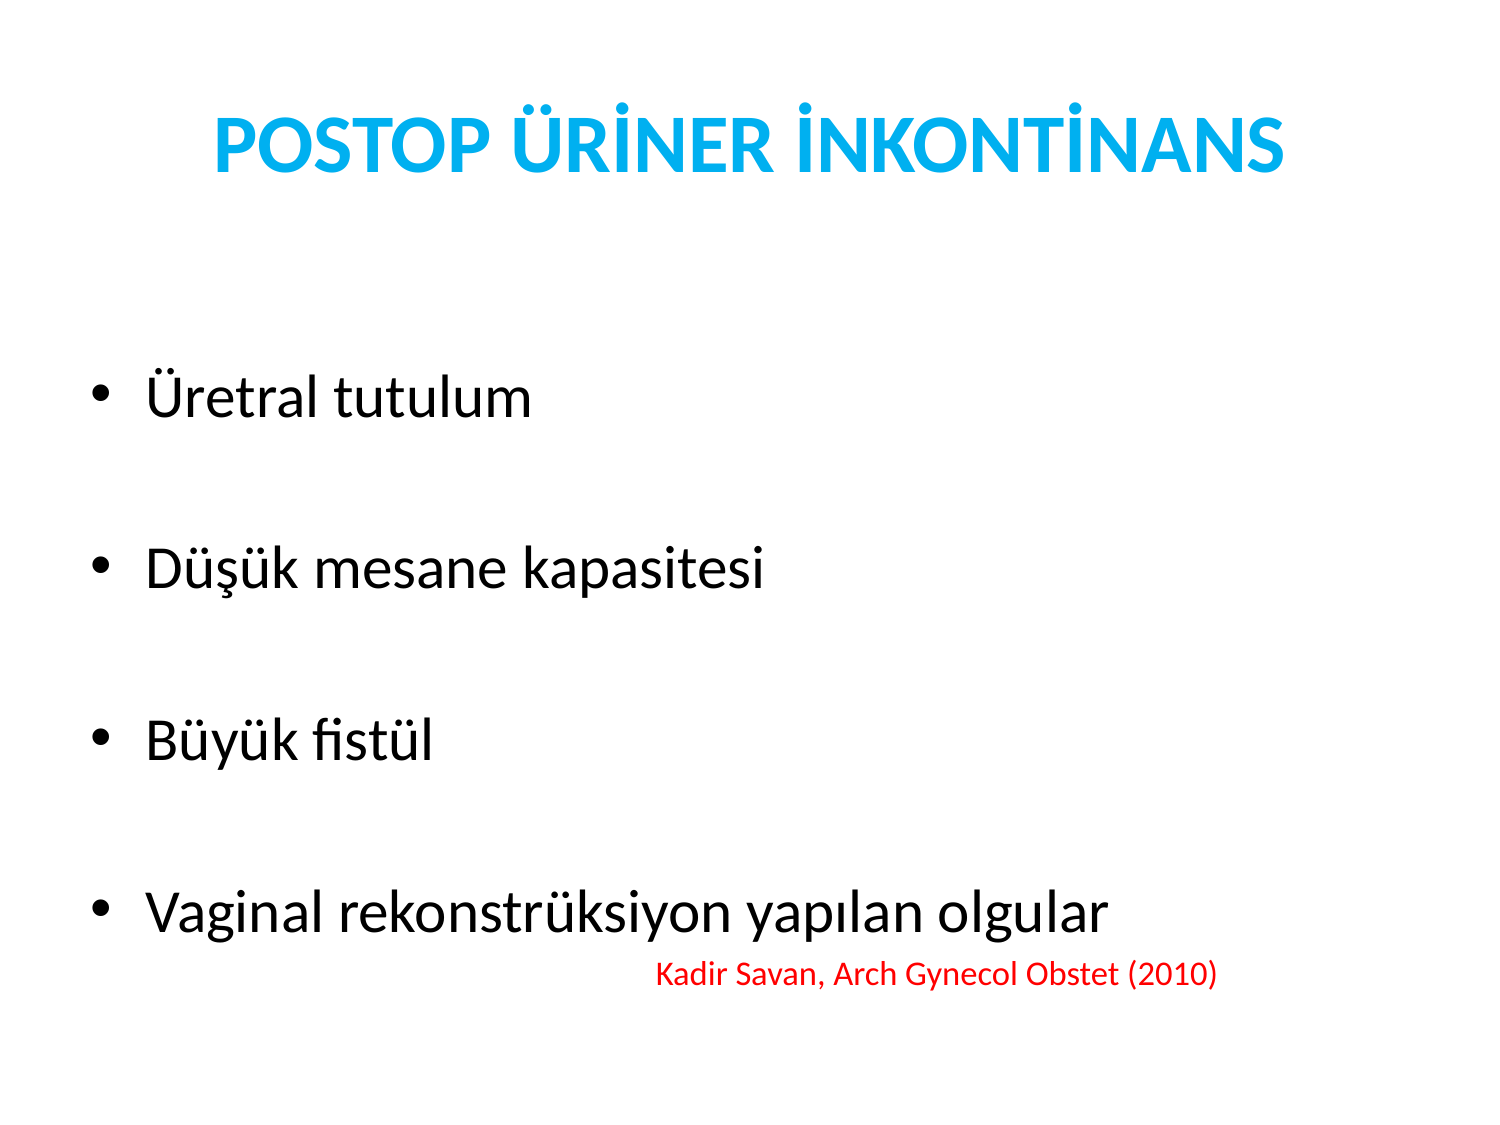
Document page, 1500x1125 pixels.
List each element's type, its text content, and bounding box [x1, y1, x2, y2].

title POSTOP ÜRİNER İNKONTİNANS [75, 45, 1425, 233]
list Üretral tutulum Düşük mesane kapasitesi Büyük fistül Vaginal rekonstrüksiyon yapılan olgular Kadir Savan, Arch Gynecol Obstet (2010) [75, 262, 1425, 1005]
